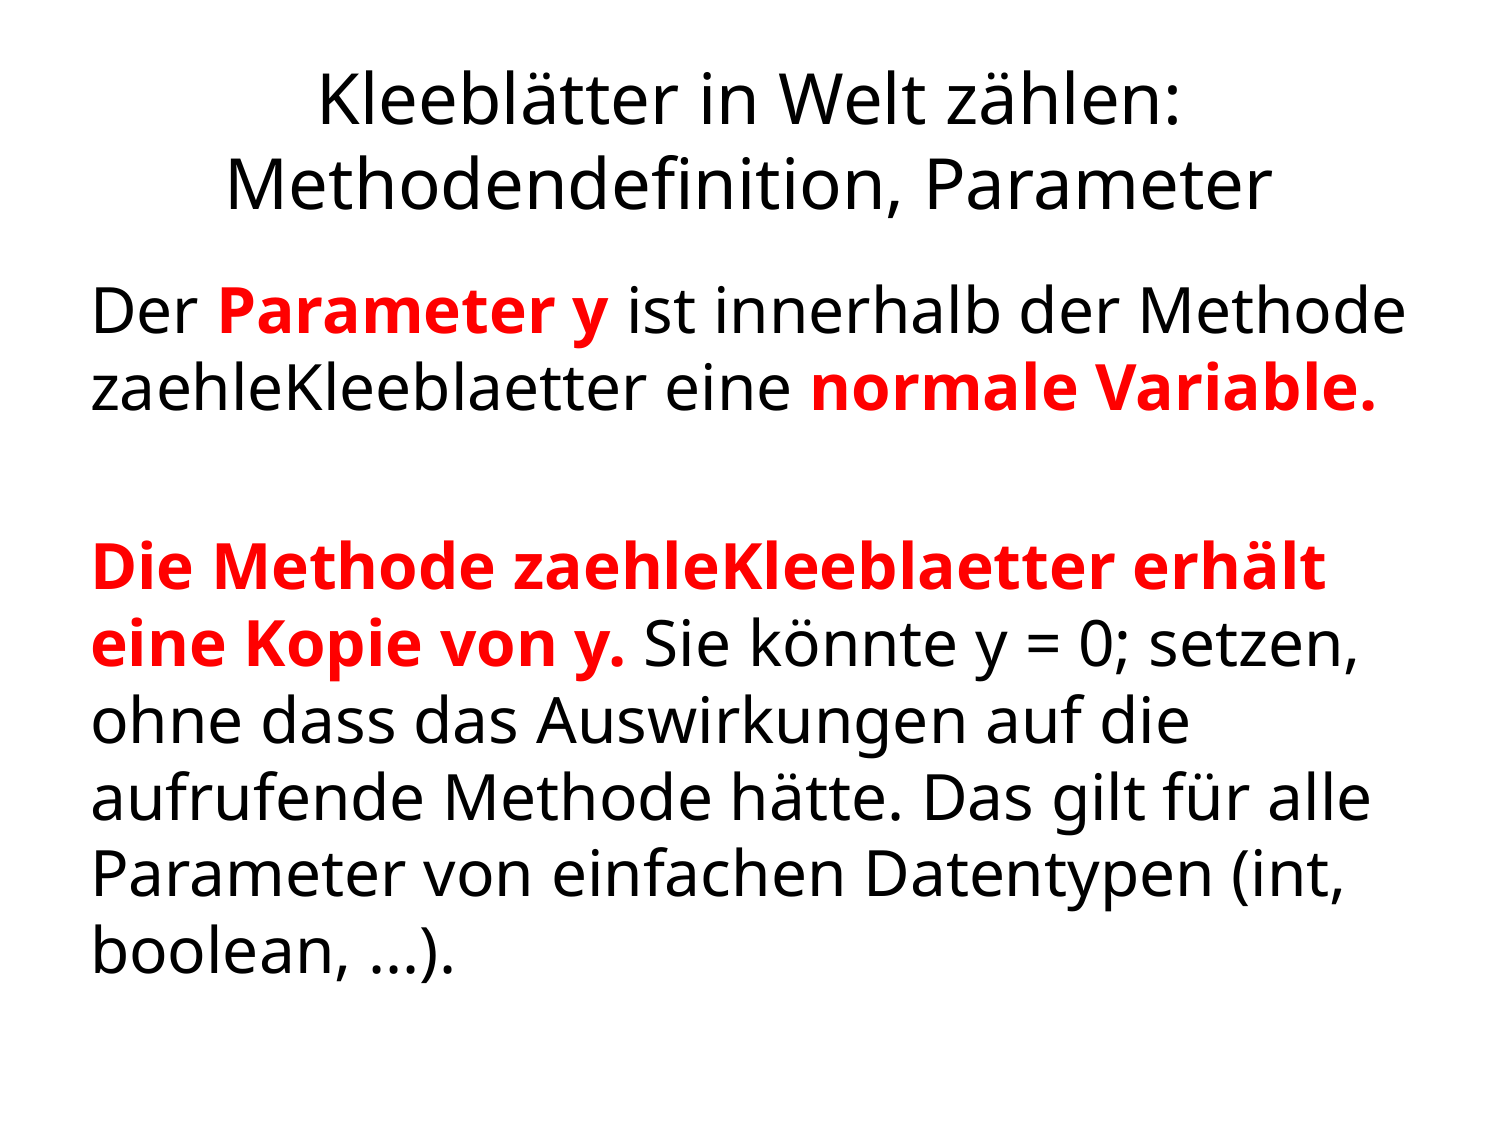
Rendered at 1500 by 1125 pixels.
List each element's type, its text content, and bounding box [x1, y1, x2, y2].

list Der Parameter y ist innerhalb der Methode zaehleKleeblaetter eine normale Variable. Die Methode zaehleKleeblaetter erhält eine Kopie von y. Sie könnte y = 0; setzen, ohne dass das Auswirkungen auf die aufrufende Methode hätte. Das gilt für alle Parameter von einfachen Datentypen (int, boolean, ...). [75, 262, 1425, 1005]
title Kleeblätter in Welt zählen: Methodendefinition, Parameter [75, 45, 1425, 233]
